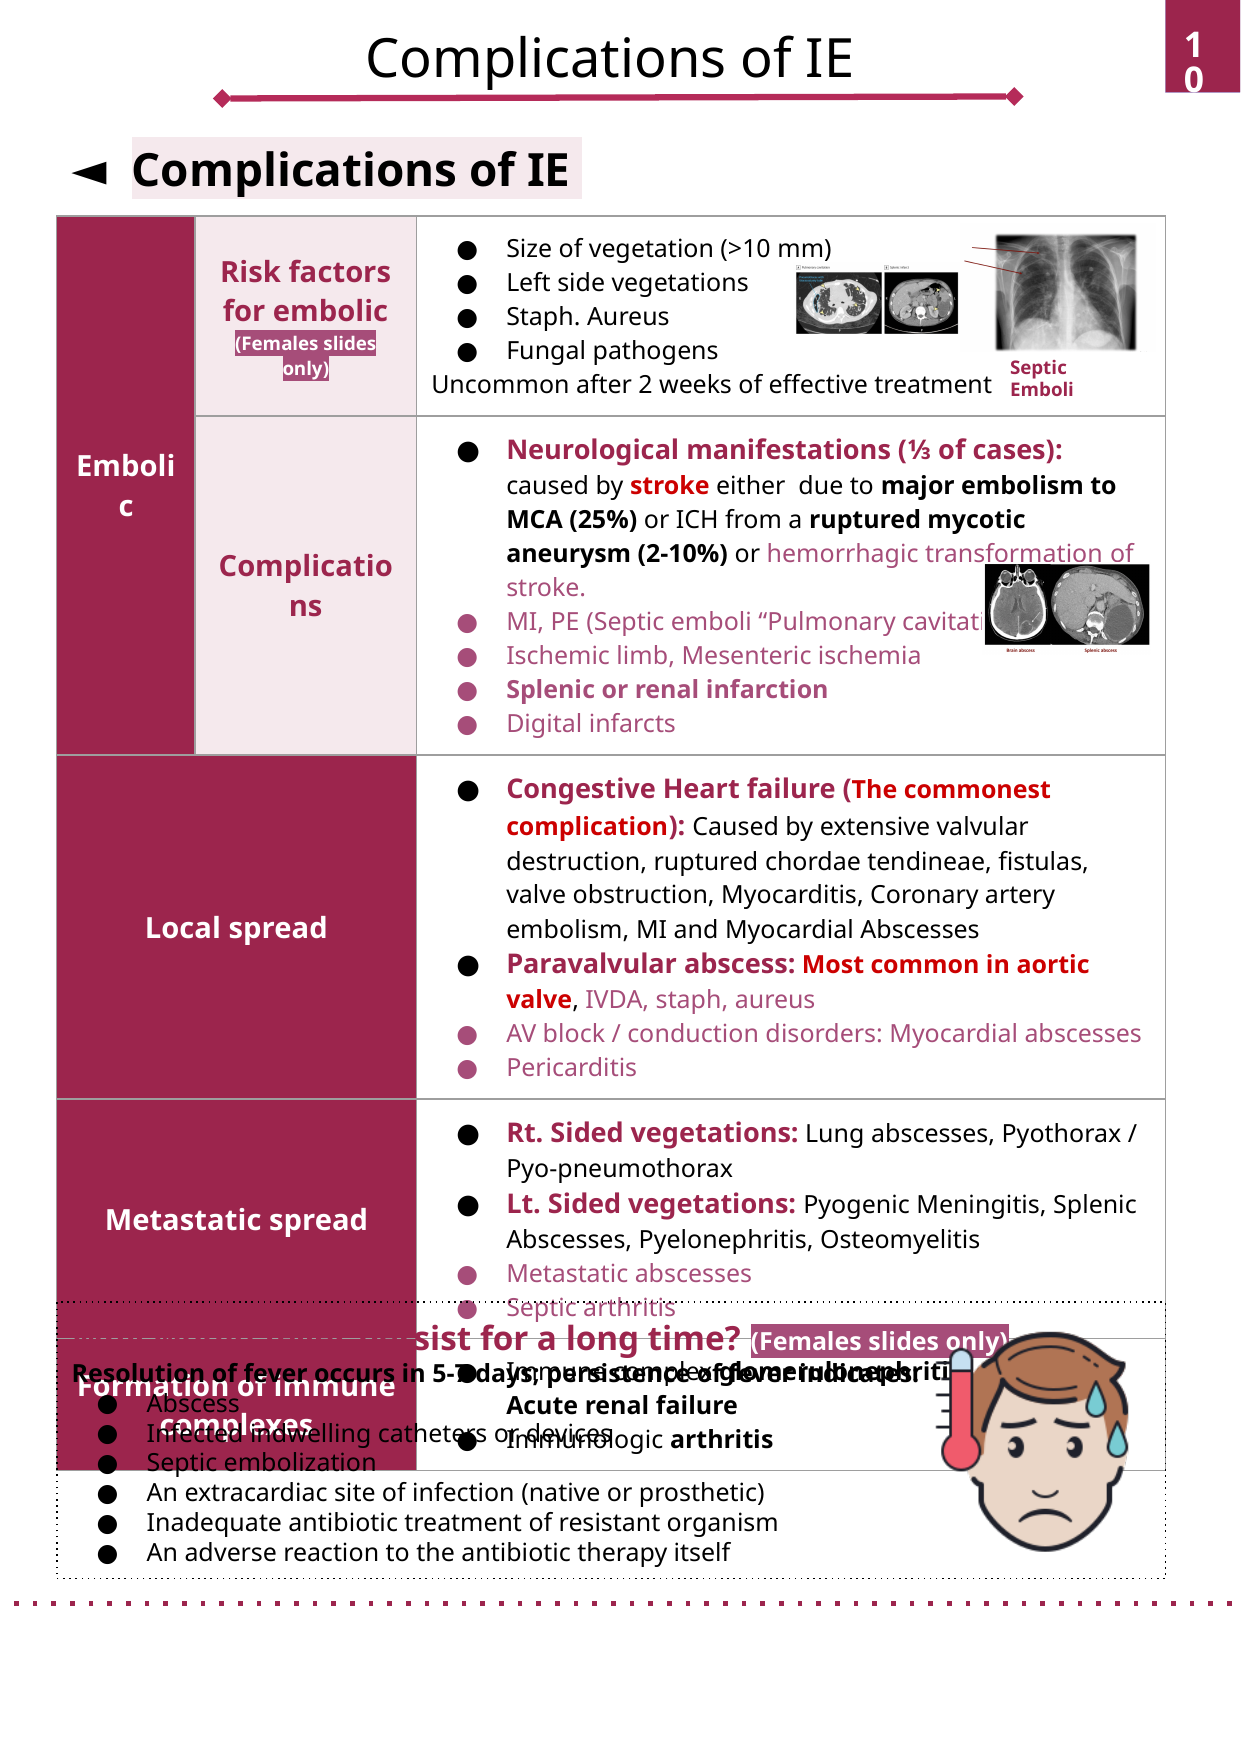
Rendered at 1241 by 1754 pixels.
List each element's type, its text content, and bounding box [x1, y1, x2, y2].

table_cell Metastatic spread [57, 1100, 416, 1302]
table_header Risk factors for embolic (Females slides only) [196, 217, 416, 415]
text_box Why would fever persist for a long time? (Females slides only) Resolution of fever occurs in 5-7 days; persistence of fever indicates: Abscess Infected indwelling catheters or devices Septic embolization An extracardiac site of infection (native or prosthetic) Inadequate antibiotic treatment of resistant organism An adverse reaction to the antibiotic therapy itself [56, 1302, 1166, 1579]
table_header Size of vegetation (>10 mm) Left side vegetations Staph. Aureus Fungal pathogens Uncommon after 2 weeks of effective treatment [417, 217, 1165, 415]
text_box Complications of IE [41, 125, 1051, 200]
table_cell Neurological manifestations (1⁄3 of cases): caused by stroke either due to major embolism to MCA (25%) or ICH from a ruptured mycotic aneurysm (2-10%) or hemorrhagic transformation of stroke. MI, PE (Septic emboli “Pulmonary cavitation”) Ischemic limb, Mesenteric ischemia Splenic or renal infarction Digital infarcts [417, 417, 1165, 754]
picture [912, 1308, 1180, 1576]
picture [793, 223, 1157, 353]
table_cell Congestive Heart failure (The commonest complication): Caused by extensive valvular destruction, ruptured chordae tendineae, fistulas, valve obstruction, Myocarditis, Coronary artery embolism, MI and Myocardial Abscesses Paravalvular abscess: Most common in aortic valve, IVDA, staph, aureus AV block / conduction disorders: Myocardial abscesses Pericarditis [417, 756, 1165, 1098]
text_box Septic Emboli [995, 360, 1151, 389]
slide_number ‹#› [1165, 0, 1241, 93]
picture [982, 562, 1151, 655]
table_cell Complications [196, 417, 416, 754]
table_header Embolic [57, 217, 194, 754]
table_cell Rt. Sided vegetations: Lung abscesses, Pyothorax / Pyo-pneumothorax Lt. Sided vegetations: Pyogenic Meningitis, Splenic Abscesses, Pyelonephritis, Osteomyelitis Metastatic abscesses Septic arthritis [417, 1100, 1165, 1302]
text_box Complications of IE [246, 8, 974, 80]
table_cell Local spread [57, 756, 416, 1098]
